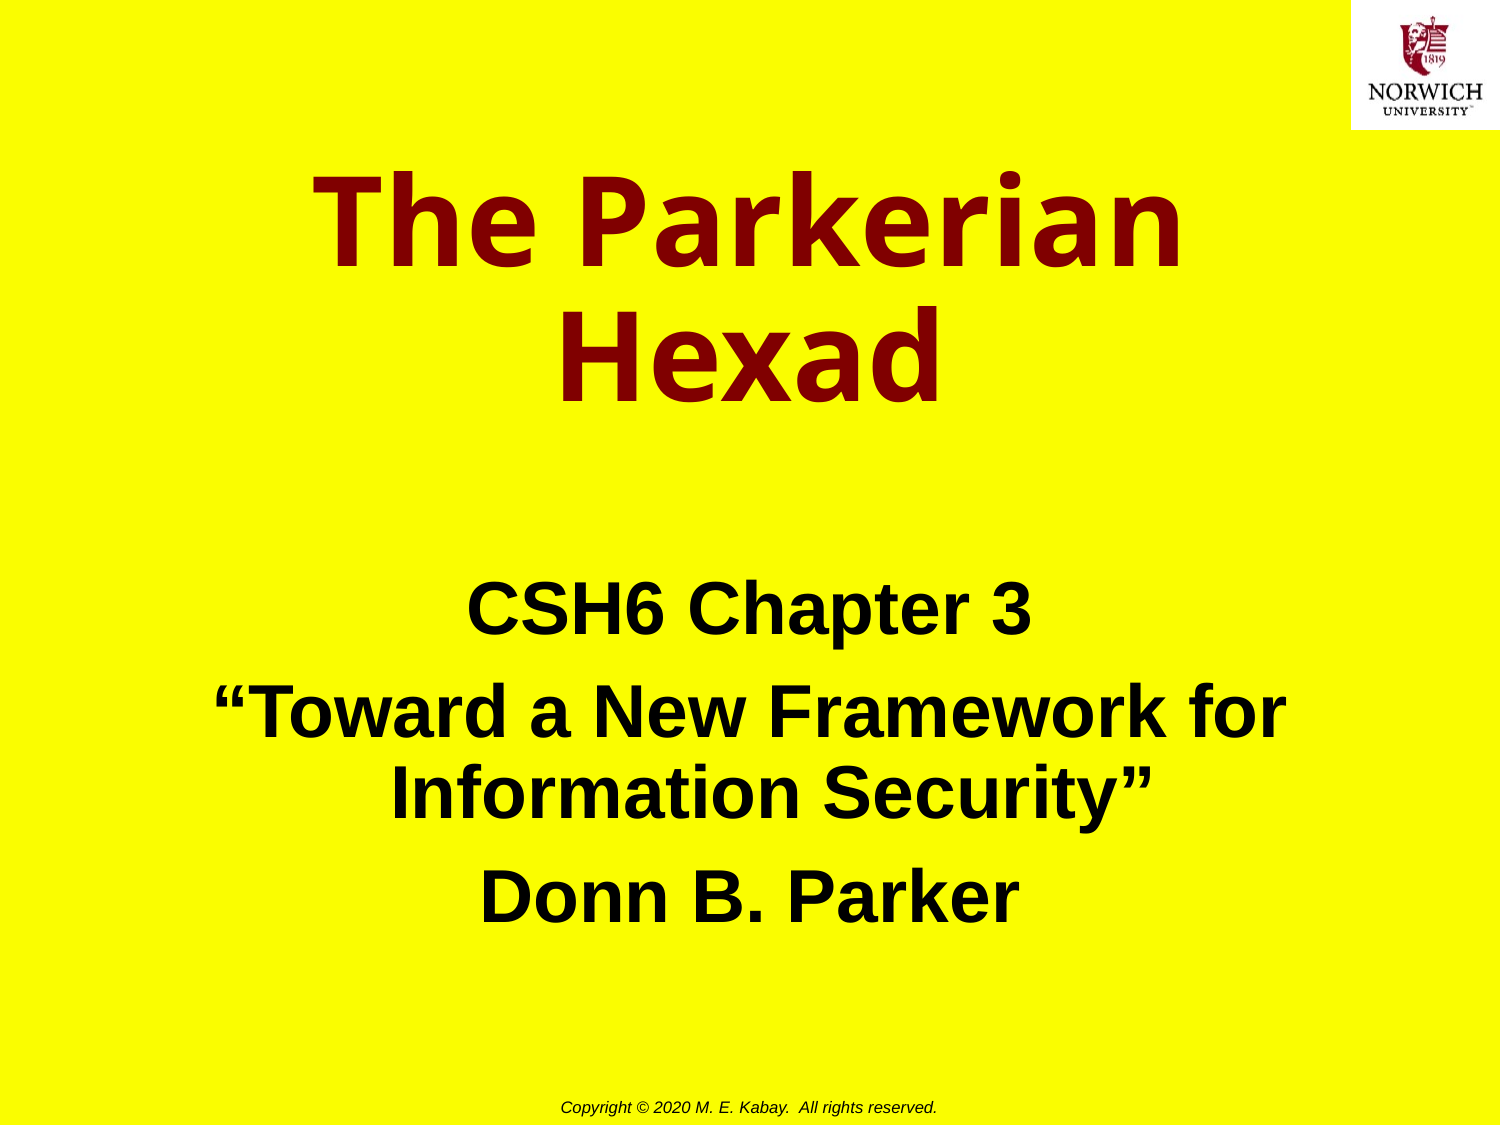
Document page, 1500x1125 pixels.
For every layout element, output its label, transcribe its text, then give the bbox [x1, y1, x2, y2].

list CSH6 Chapter 3 “Toward a New Framework for Information Security” Donn B. Parker [161, 561, 1339, 1076]
picture [1351, 0, 1500, 130]
title The Parkerian Hexad [161, 24, 1339, 561]
